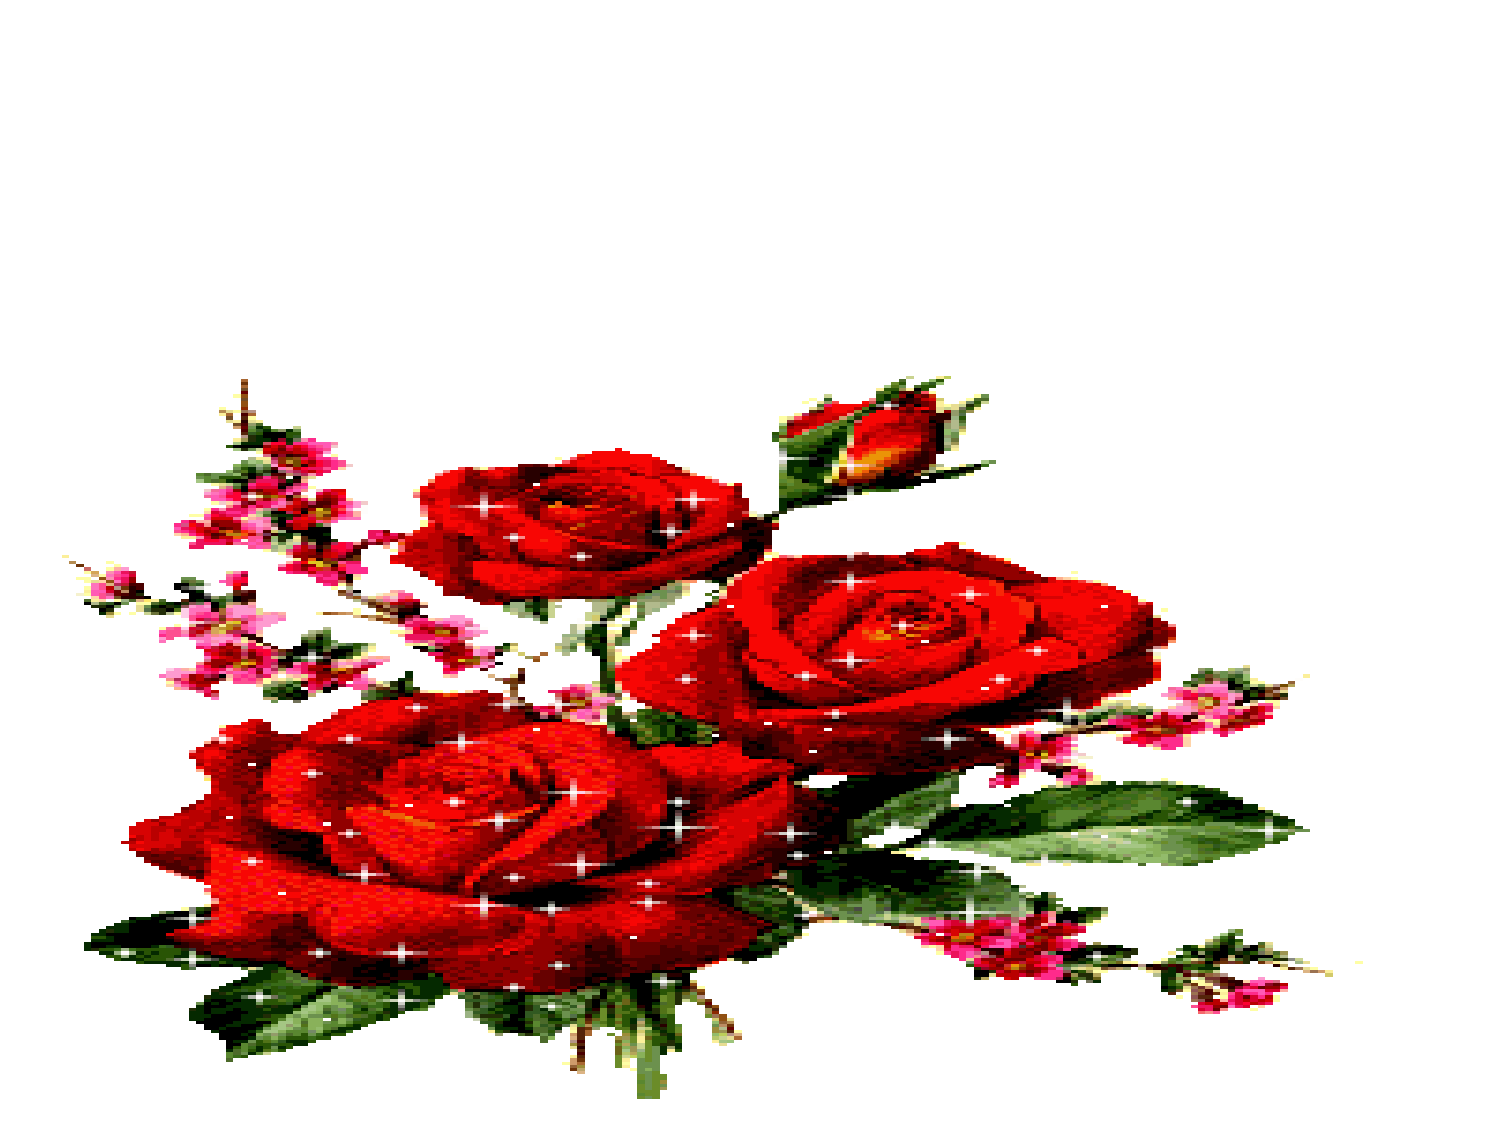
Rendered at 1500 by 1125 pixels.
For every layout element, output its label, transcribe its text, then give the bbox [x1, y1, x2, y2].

title ধন্যবাদ [112, 349, 1388, 591]
picture [62, 376, 1363, 1125]
